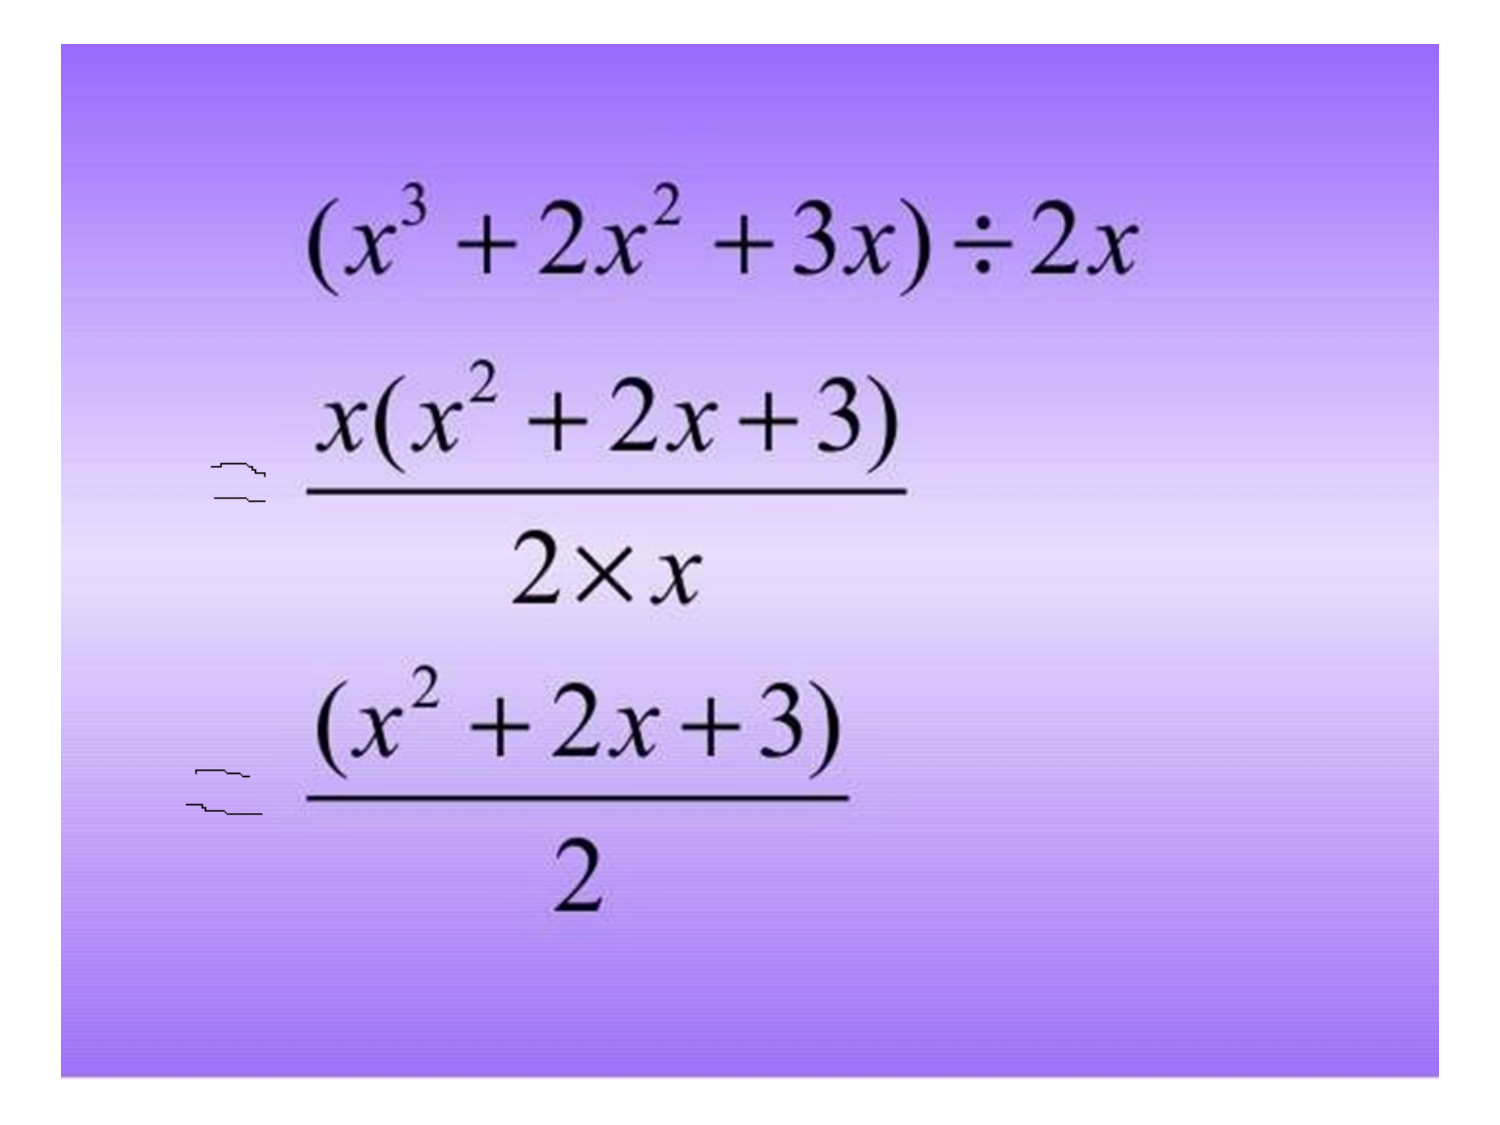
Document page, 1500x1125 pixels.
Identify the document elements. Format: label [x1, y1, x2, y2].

picture [61, 44, 1439, 1081]
